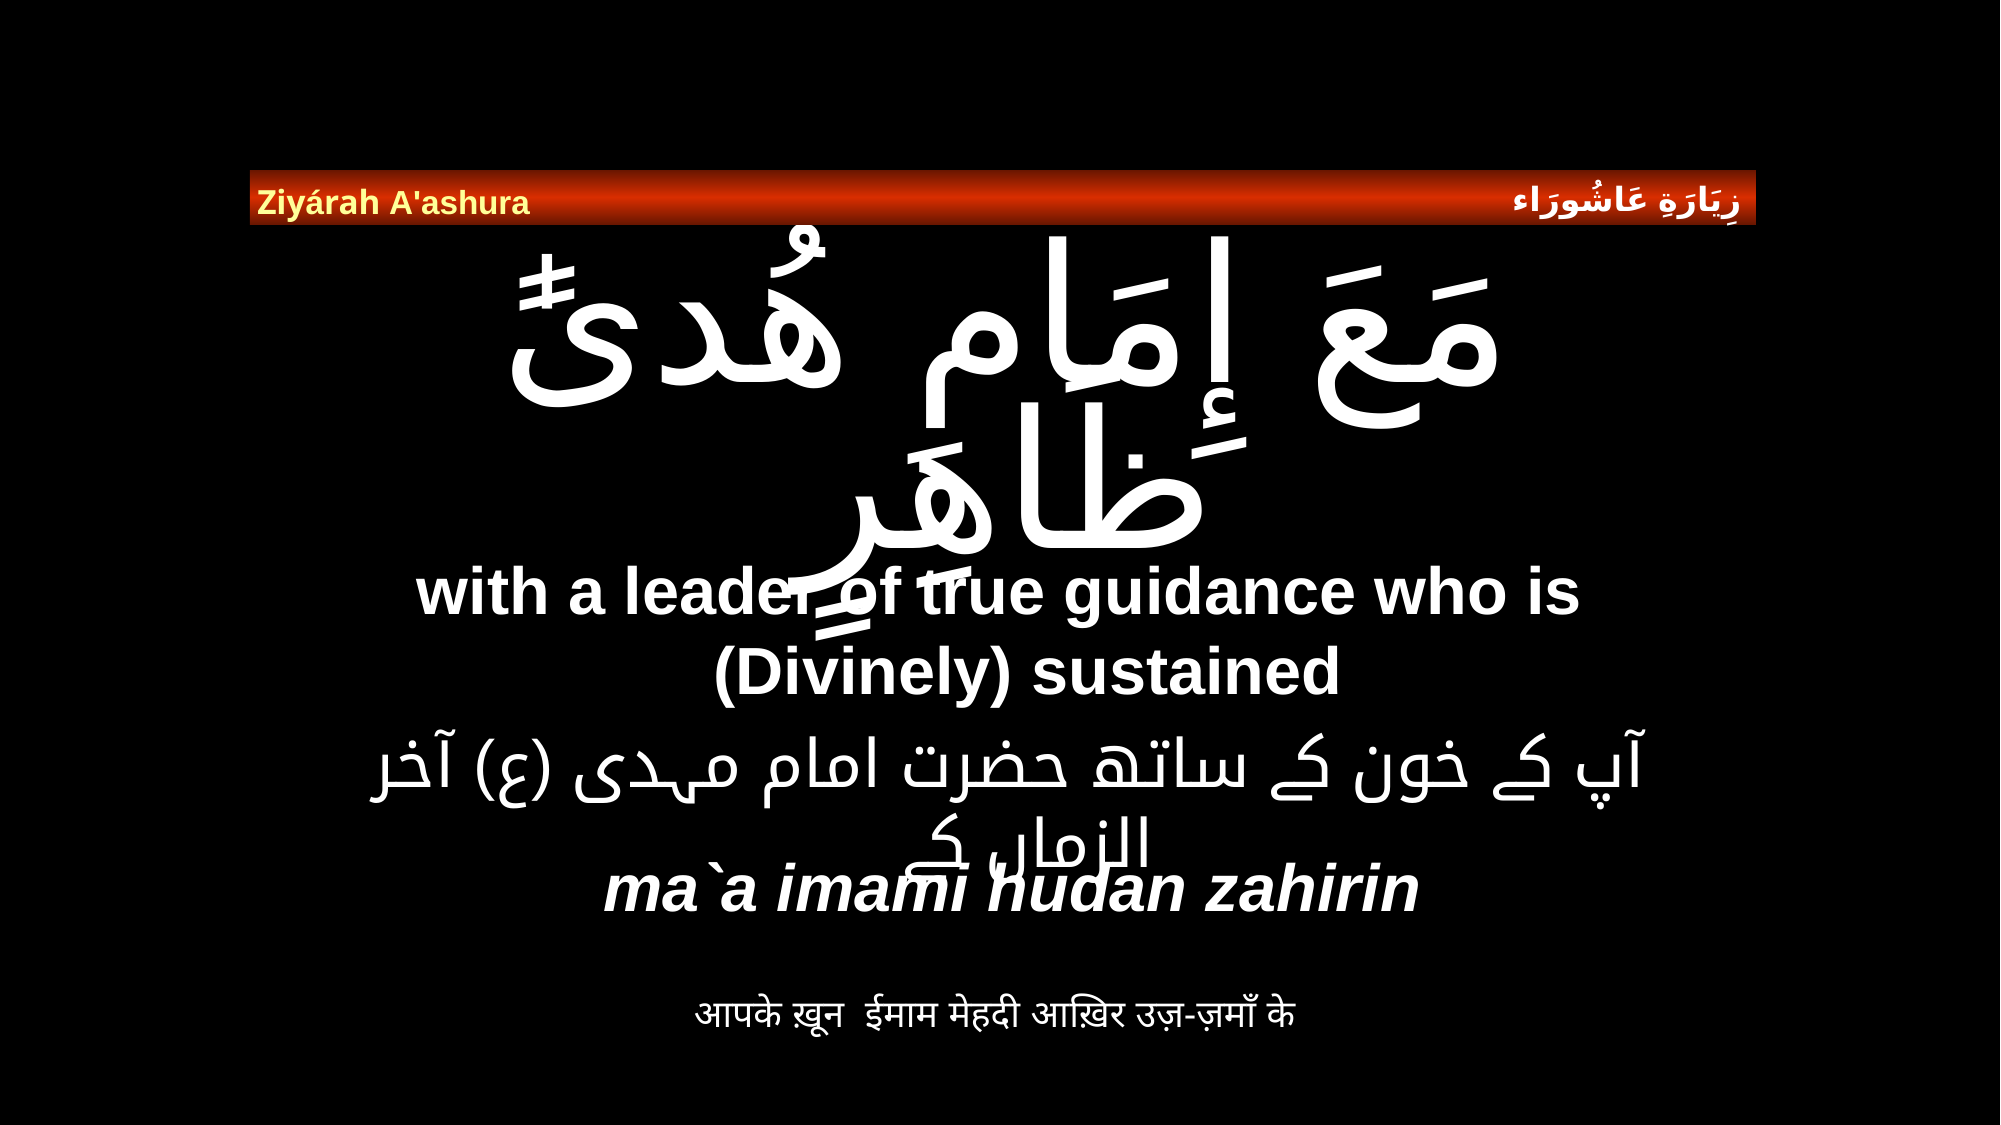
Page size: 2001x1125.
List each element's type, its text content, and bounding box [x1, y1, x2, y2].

text_box ma`a imami hudan zahirin [299, 837, 1725, 925]
text_box आपके ख़ून ईमाम मेहदी आख़िर उज़-ज़माँ के [679, 982, 1321, 1042]
subtitle with a leader of true guidance who is (Divinely) sustained آپ کے خون کے ساتھ حضرت امام مہدی (ع) آخر الزماں کے [287, 540, 1713, 828]
text_box زِيَارَةِ عَاشُورَاء [249, 170, 1756, 225]
title مَعَ إِمَامِ هُدىًٰ ظَاهِرٍ [287, 299, 1725, 542]
text_box Ziyárah A'ashura [242, 173, 545, 229]
